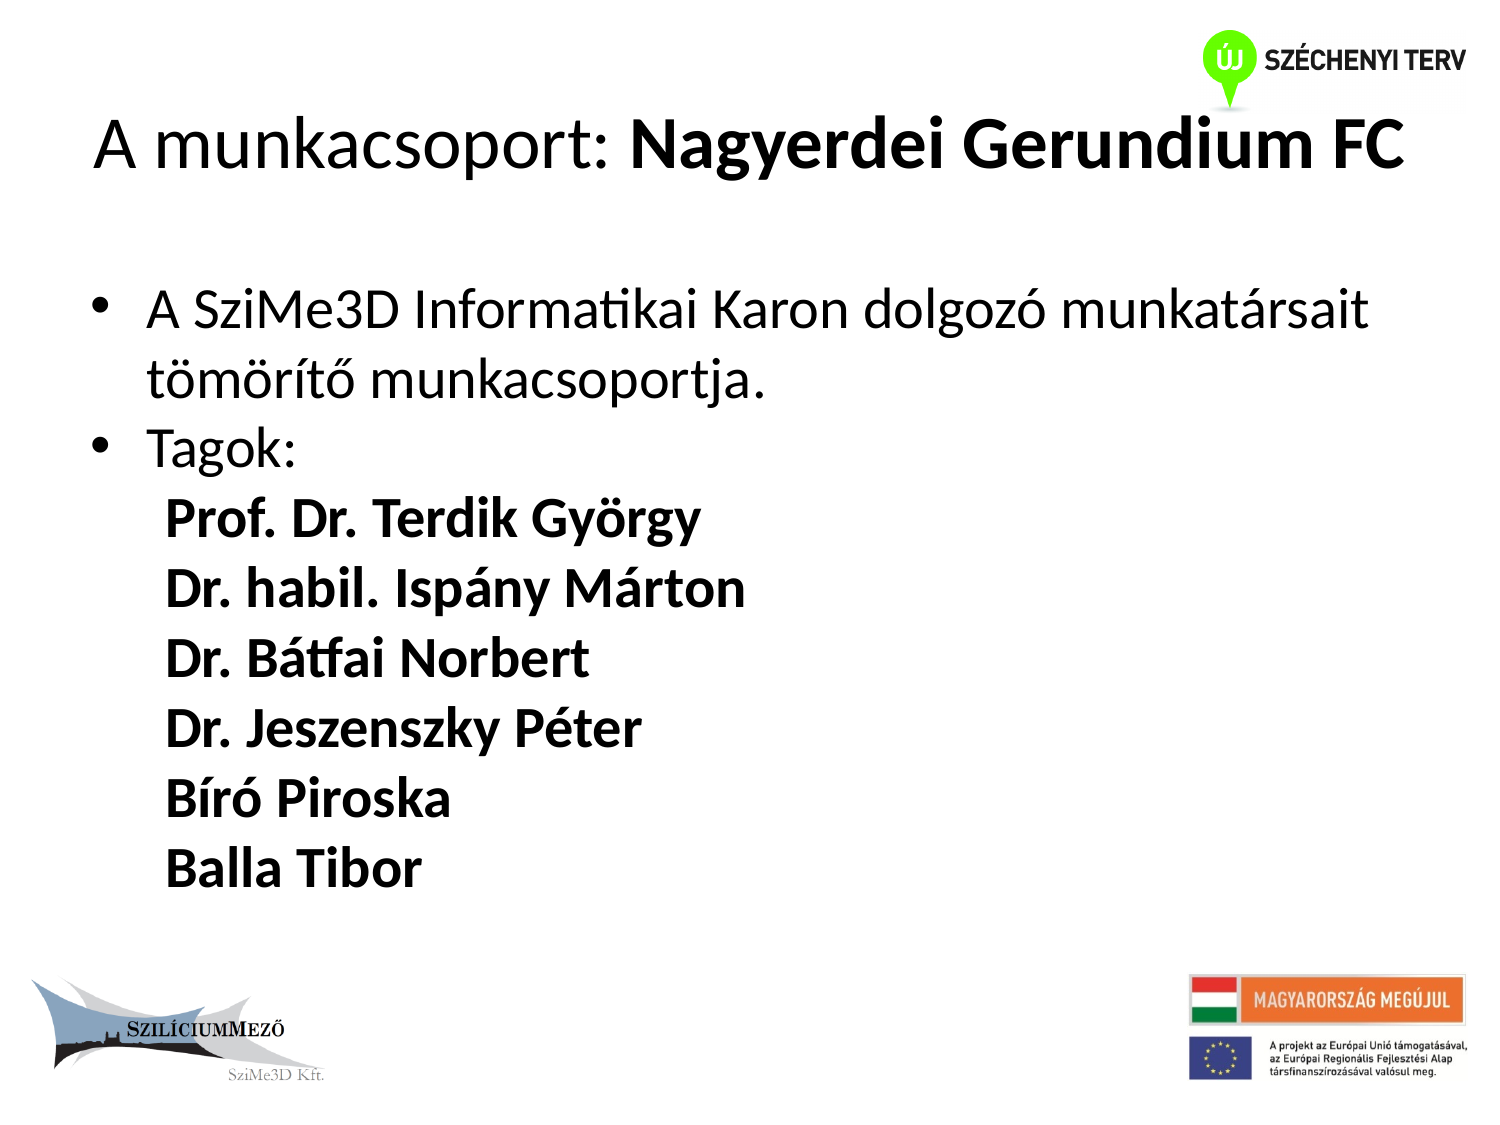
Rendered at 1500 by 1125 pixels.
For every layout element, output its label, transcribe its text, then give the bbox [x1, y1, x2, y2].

title A munkacsoport: Nagyerdei Gerundium FC [75, 45, 1425, 233]
picture [1198, 30, 1466, 114]
picture [29, 975, 325, 1082]
picture [1187, 972, 1468, 1082]
list A SziMe3D Informatikai Karon dolgozó munkatársait tömörítő munkacsoportja. Tagok: Prof. Dr. Terdik György Dr. habil. Ispány Márton Dr. Bátfai Norbert Dr. Jeszenszky Péter Bíró Piroska Balla Tibor [75, 262, 1425, 1005]
